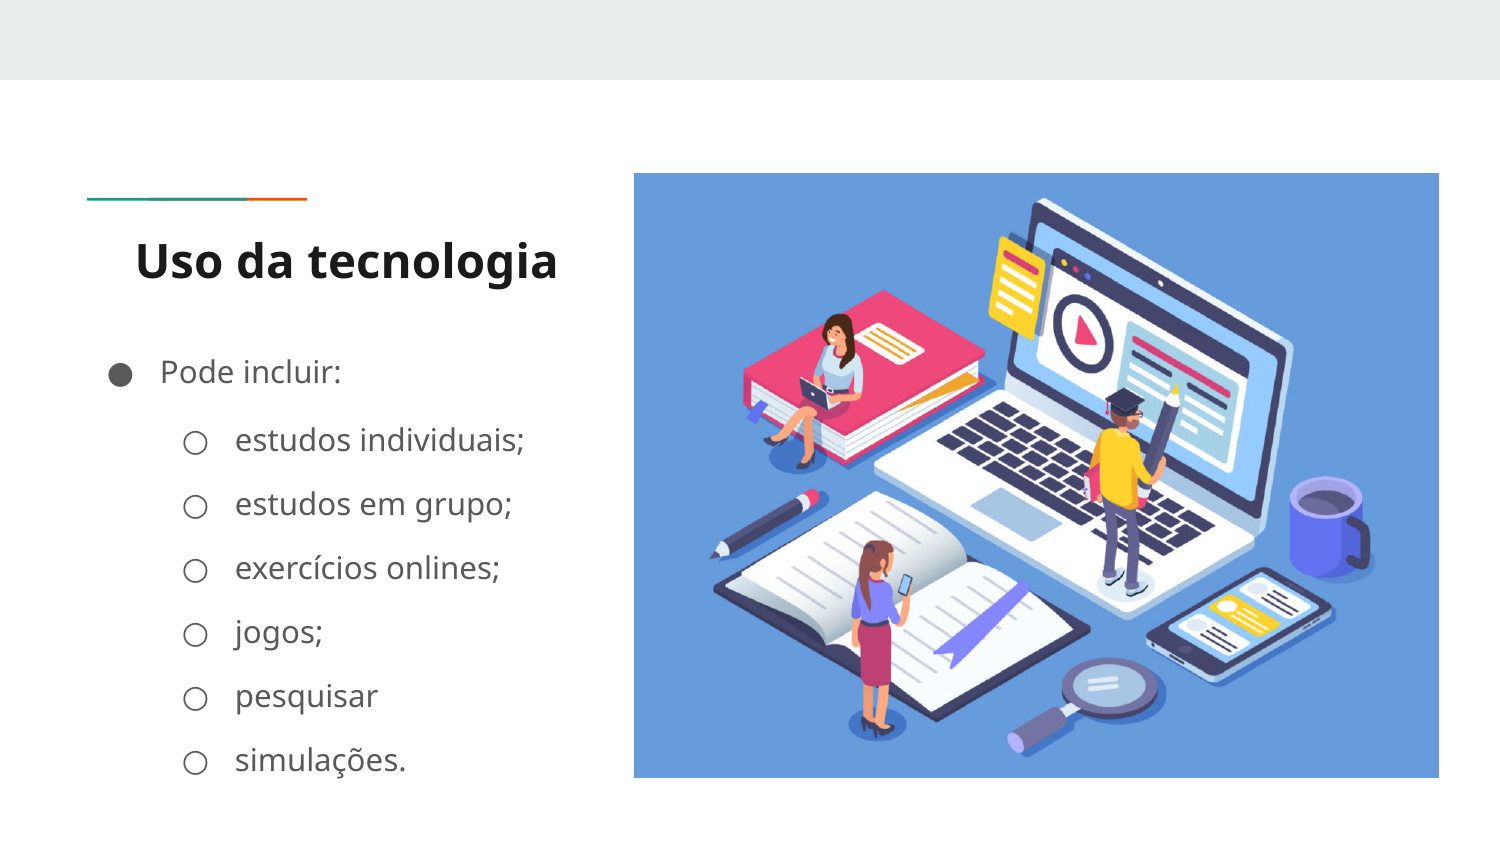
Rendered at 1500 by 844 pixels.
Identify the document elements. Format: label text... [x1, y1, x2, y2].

title Uso da tecnologia [119, 216, 628, 305]
list Pode incluir: estudos individuais; estudos em grupo; exercícios onlines; jogos; pesquisar simulações. [69, 331, 1332, 824]
picture [633, 173, 1440, 778]
